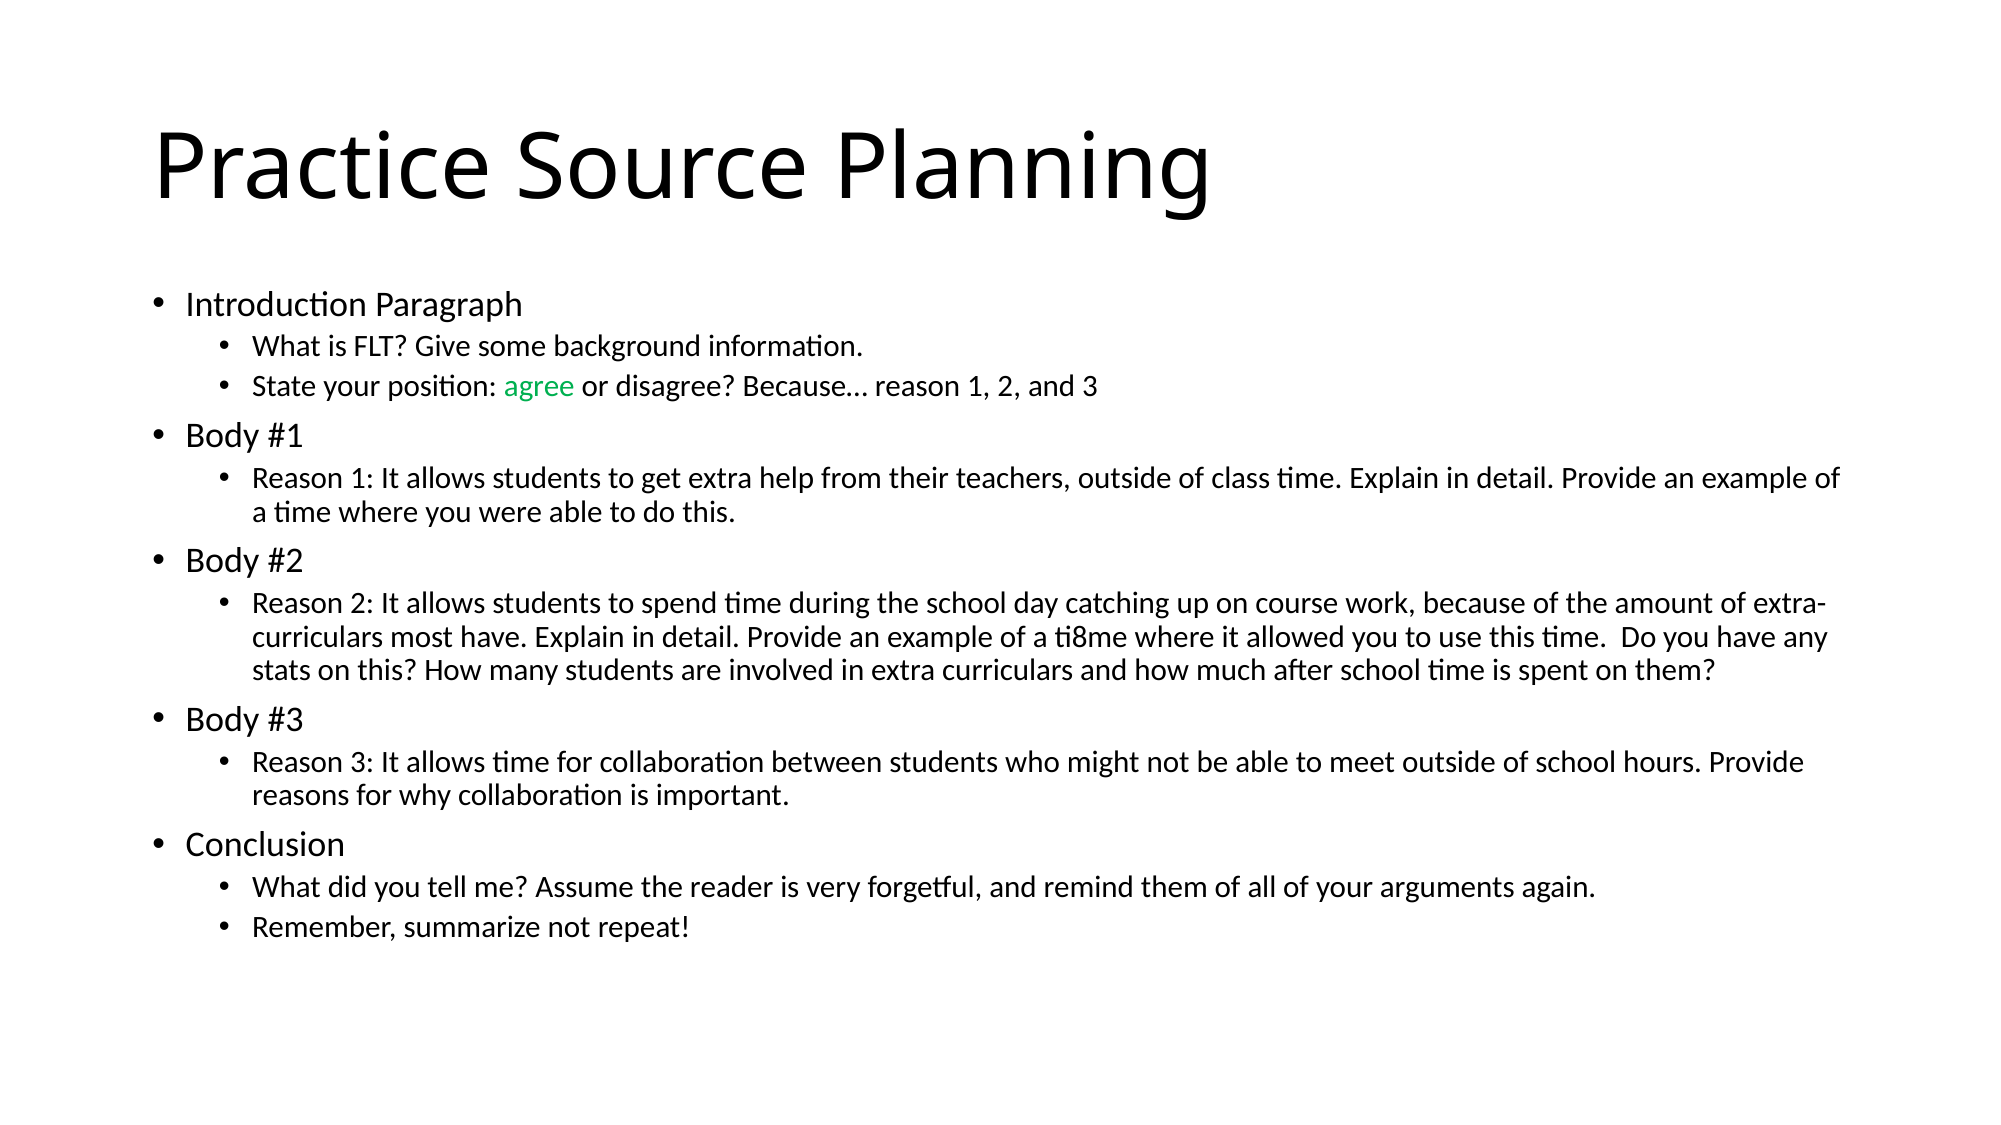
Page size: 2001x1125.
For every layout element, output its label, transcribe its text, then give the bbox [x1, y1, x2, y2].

list Introduction Paragraph What is FLT? Give some background information. State your position: agree or disagree? Because… reason 1, 2, and 3 Body #1 Reason 1: It allows students to get extra help from their teachers, outside of class time. Explain in detail. Provide an example of a time where you were able to do this. Body #2 Reason 2: It allows students to spend time during the school day catching up on course work, because of the amount of extra-curriculars most have. Explain in detail. Provide an example of a ti8me where it allowed you to use this time. Do you have any stats on this? How many students are involved in extra curriculars and how much after school time is spent on them? Body #3 Reason 3: It allows time for collaboration between students who might not be able to meet outside of school hours. Provide reasons for why collaboration is important. Conclusion What did you tell me? Assume the reader is very forgetful, and remind them of all of your arguments again. Remember, summarize not repeat! [137, 277, 1863, 992]
title Practice Source Planning [137, 59, 1863, 277]
